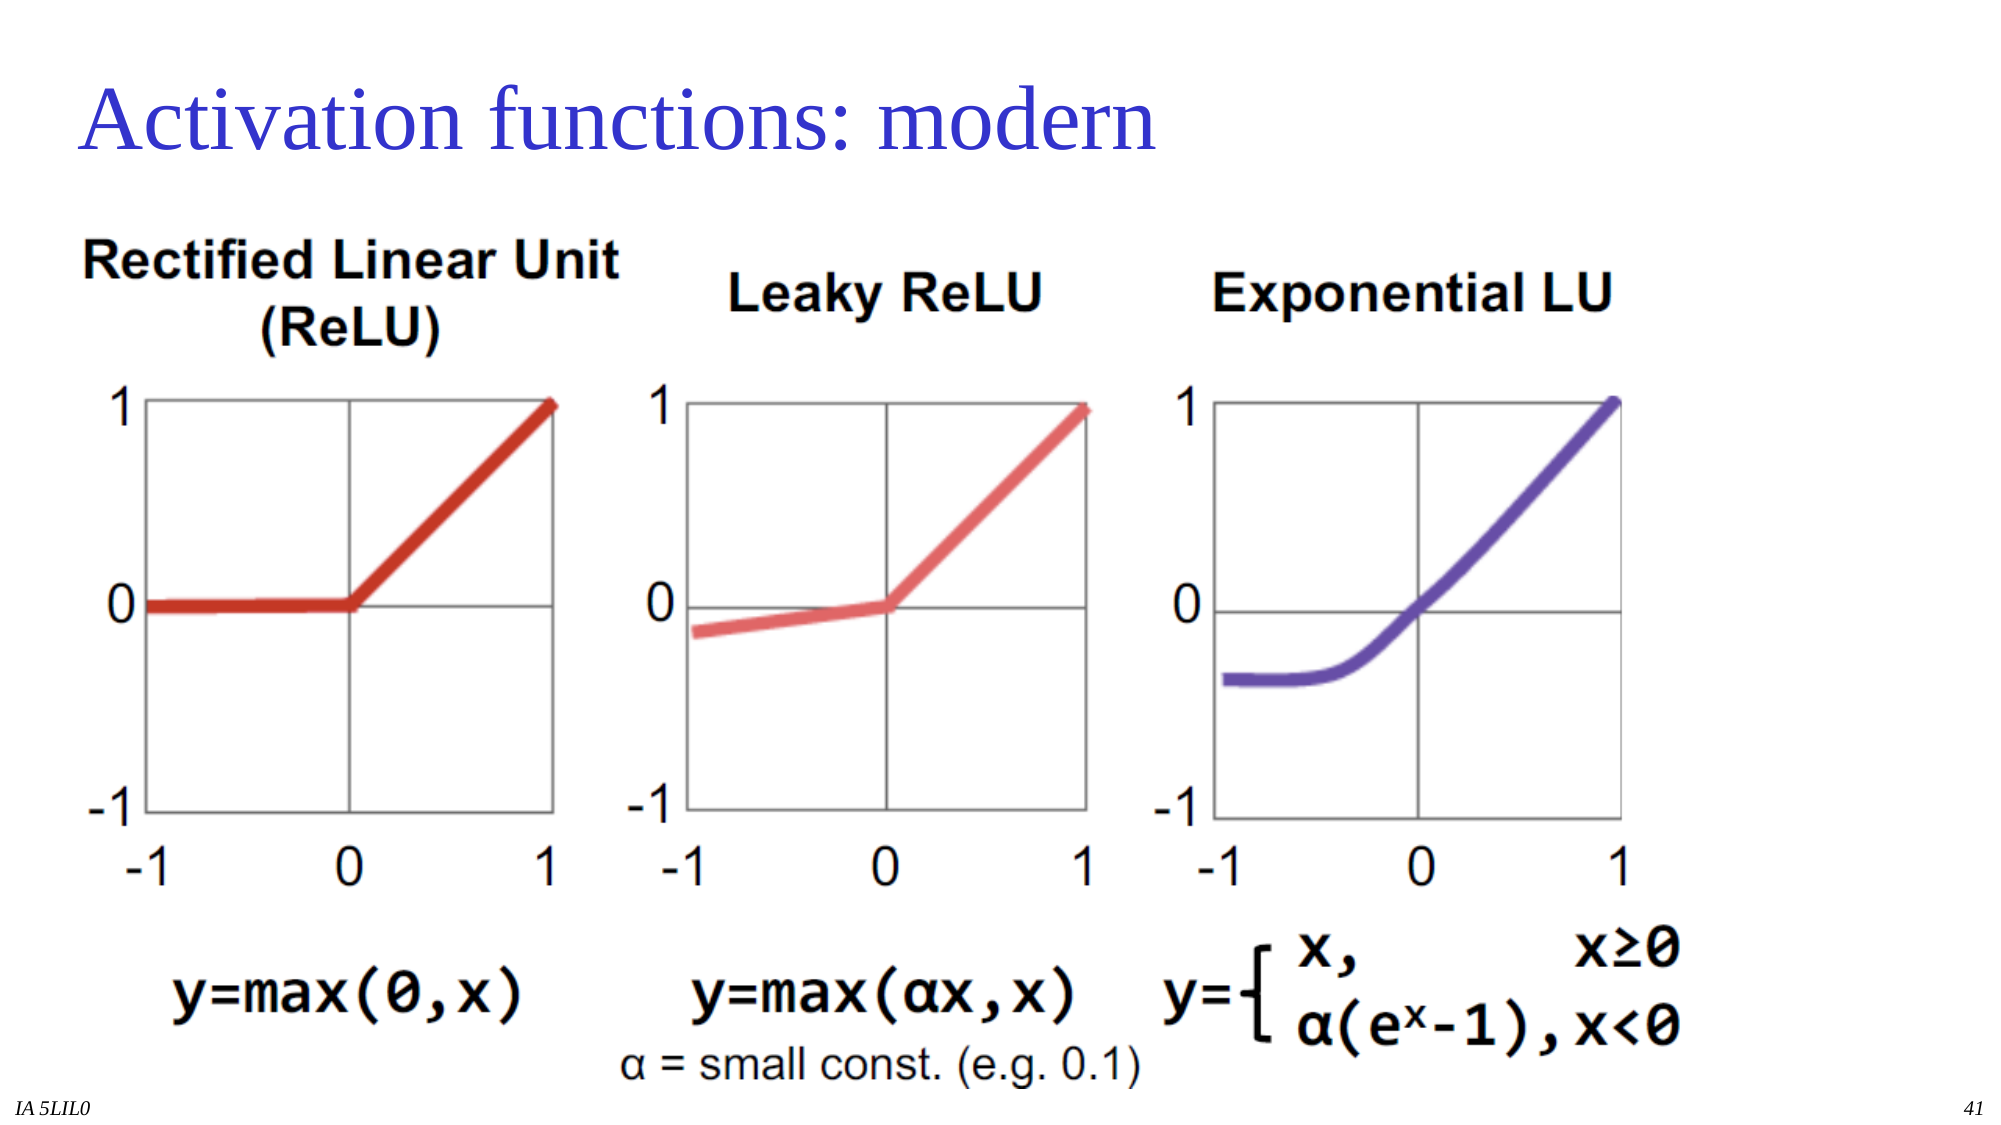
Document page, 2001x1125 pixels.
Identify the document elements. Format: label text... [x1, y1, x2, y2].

picture [74, 224, 1694, 1090]
title Activation functions: modern [62, 37, 1942, 188]
slide_number 41 [1583, 1087, 2000, 1125]
slide_number IA 5LIL0 [0, 1087, 417, 1125]
